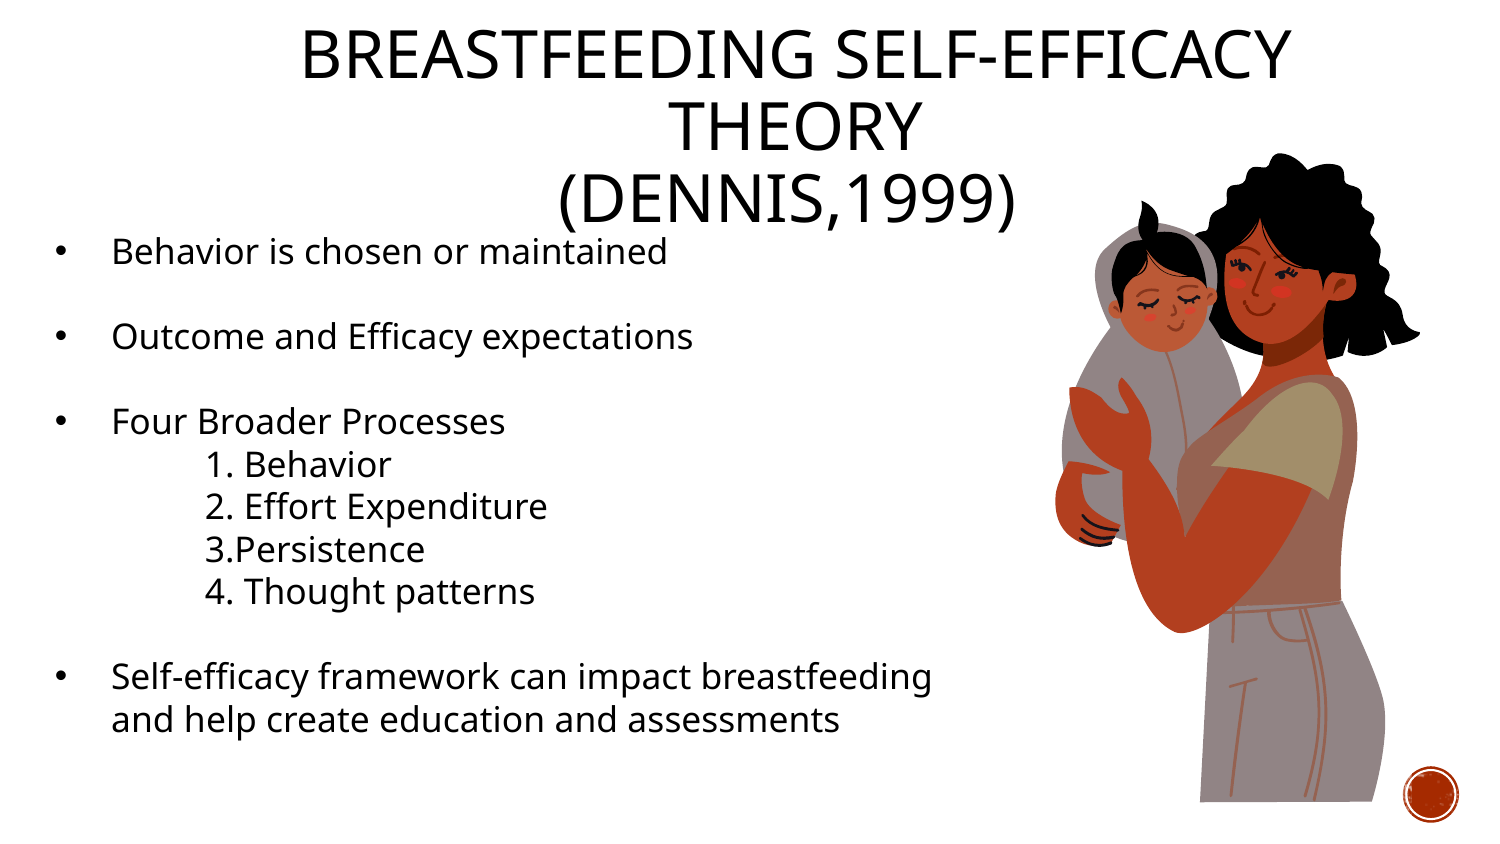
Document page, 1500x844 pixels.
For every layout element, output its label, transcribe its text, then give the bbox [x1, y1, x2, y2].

title Breastfeeding Self-Efficacy Theory (Dennis,1999) [155, 6, 1437, 101]
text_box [1055, 156, 1420, 801]
text_box Behavior is chosen or maintained Outcome and Efficacy expectations Four Broader Processes 1. Behavior 2. Effort Expenditure 3.Persistence 4. Thought patterns Self-efficacy framework can impact breastfeeding and help create education and assessments [40, 179, 995, 792]
